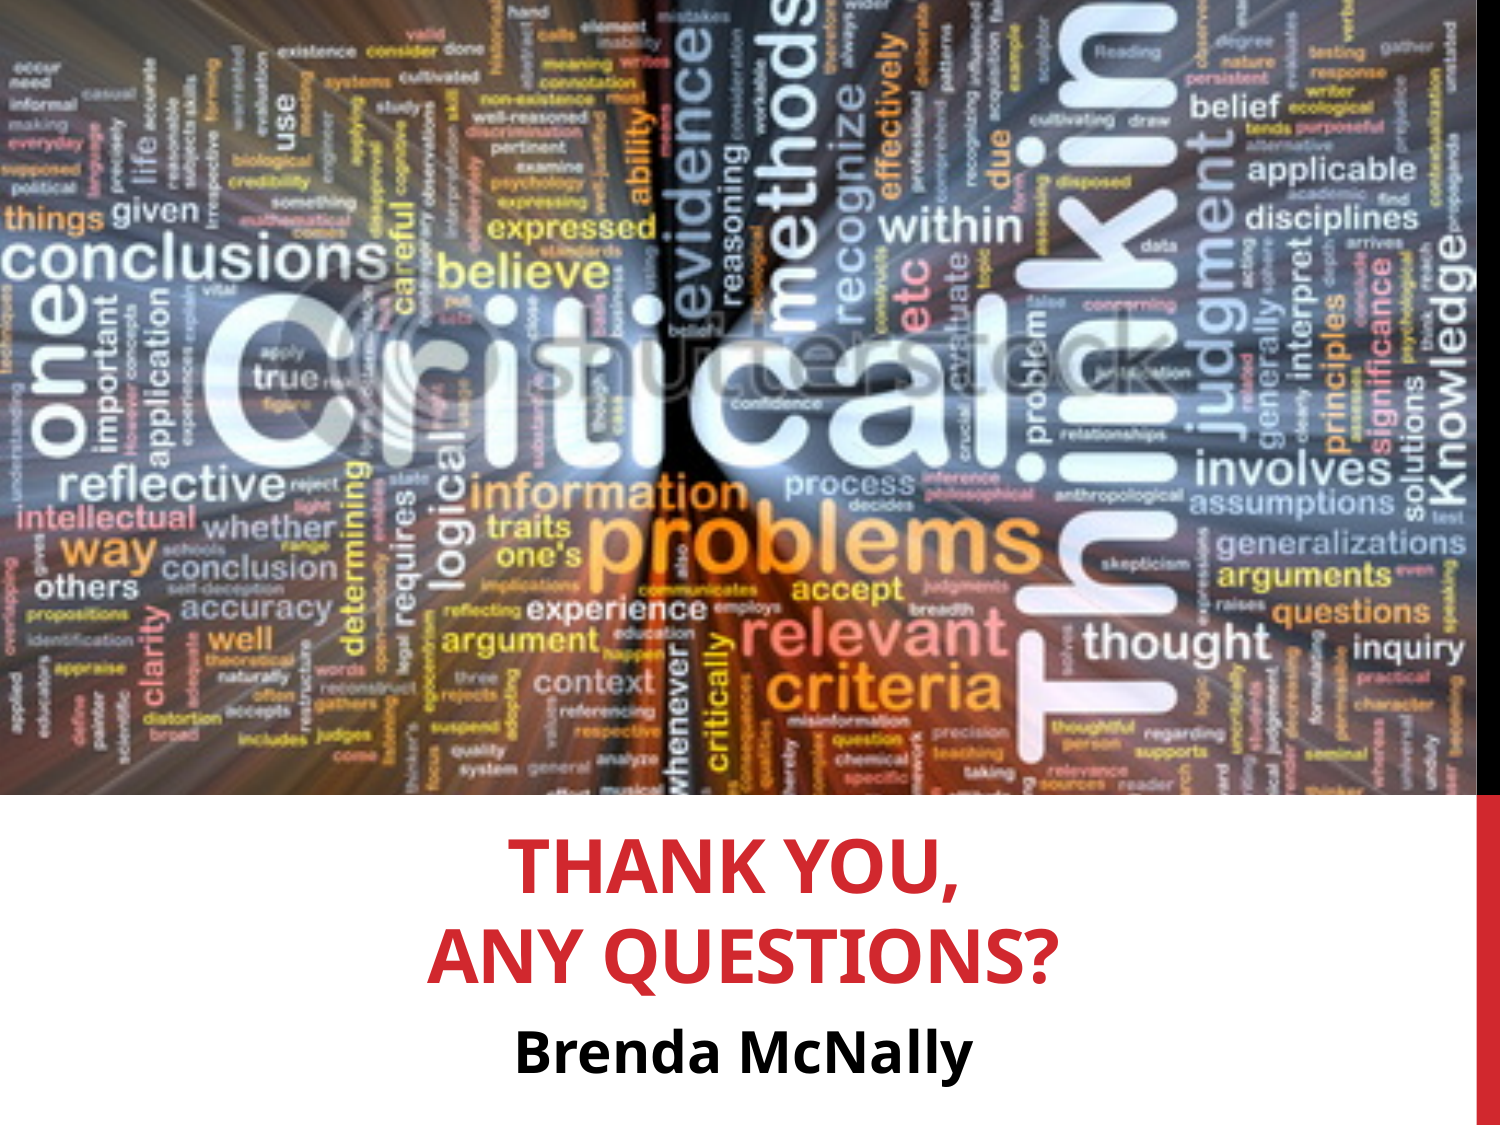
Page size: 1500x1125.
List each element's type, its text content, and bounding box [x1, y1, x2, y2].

picture [0, 0, 1477, 796]
title Thank You, any Questions? [75, 810, 1413, 988]
list Brenda McNally [75, 1007, 1413, 1083]
